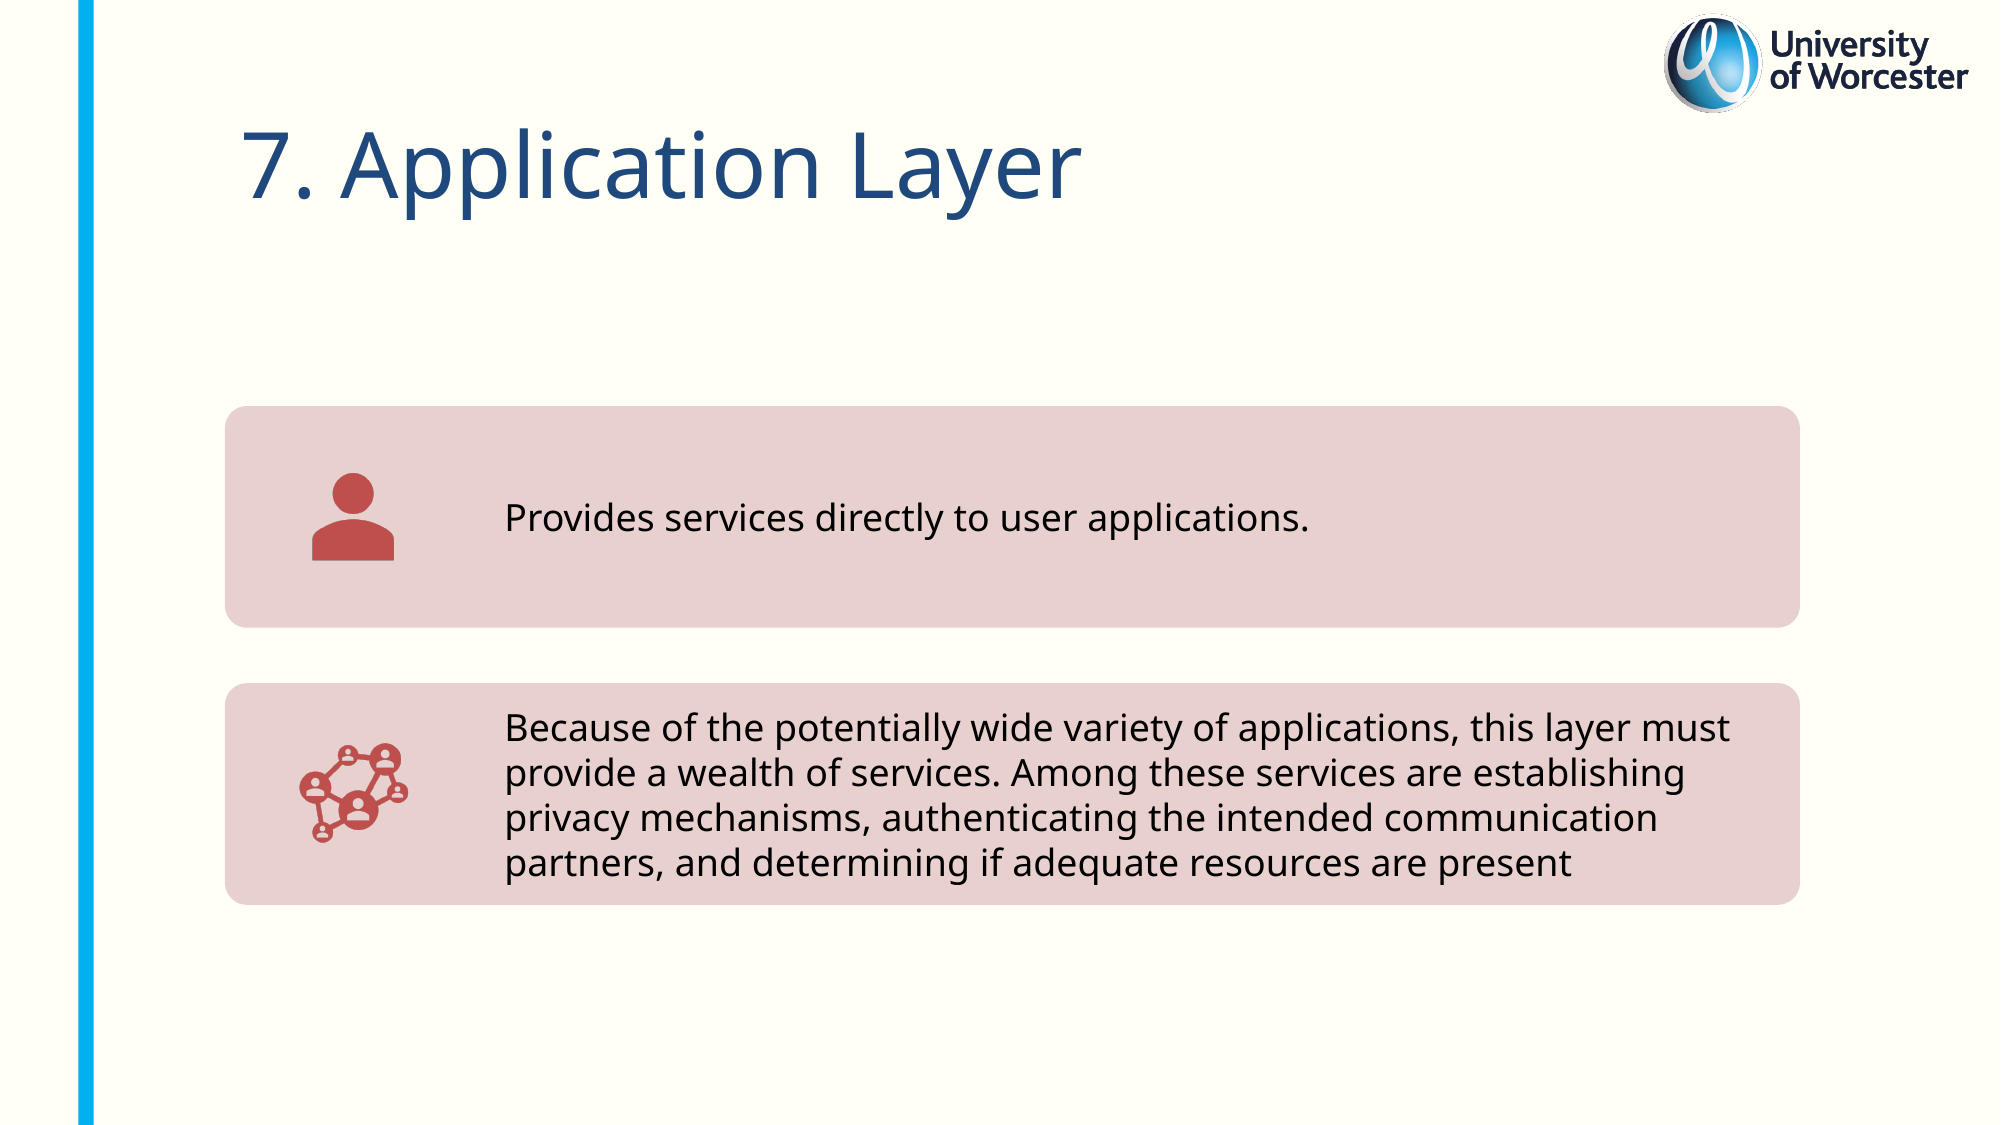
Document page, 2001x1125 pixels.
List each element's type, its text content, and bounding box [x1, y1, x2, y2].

title 7. Application Layer [225, 112, 1800, 285]
picture [1632, 0, 2000, 127]
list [224, 285, 1800, 1025]
